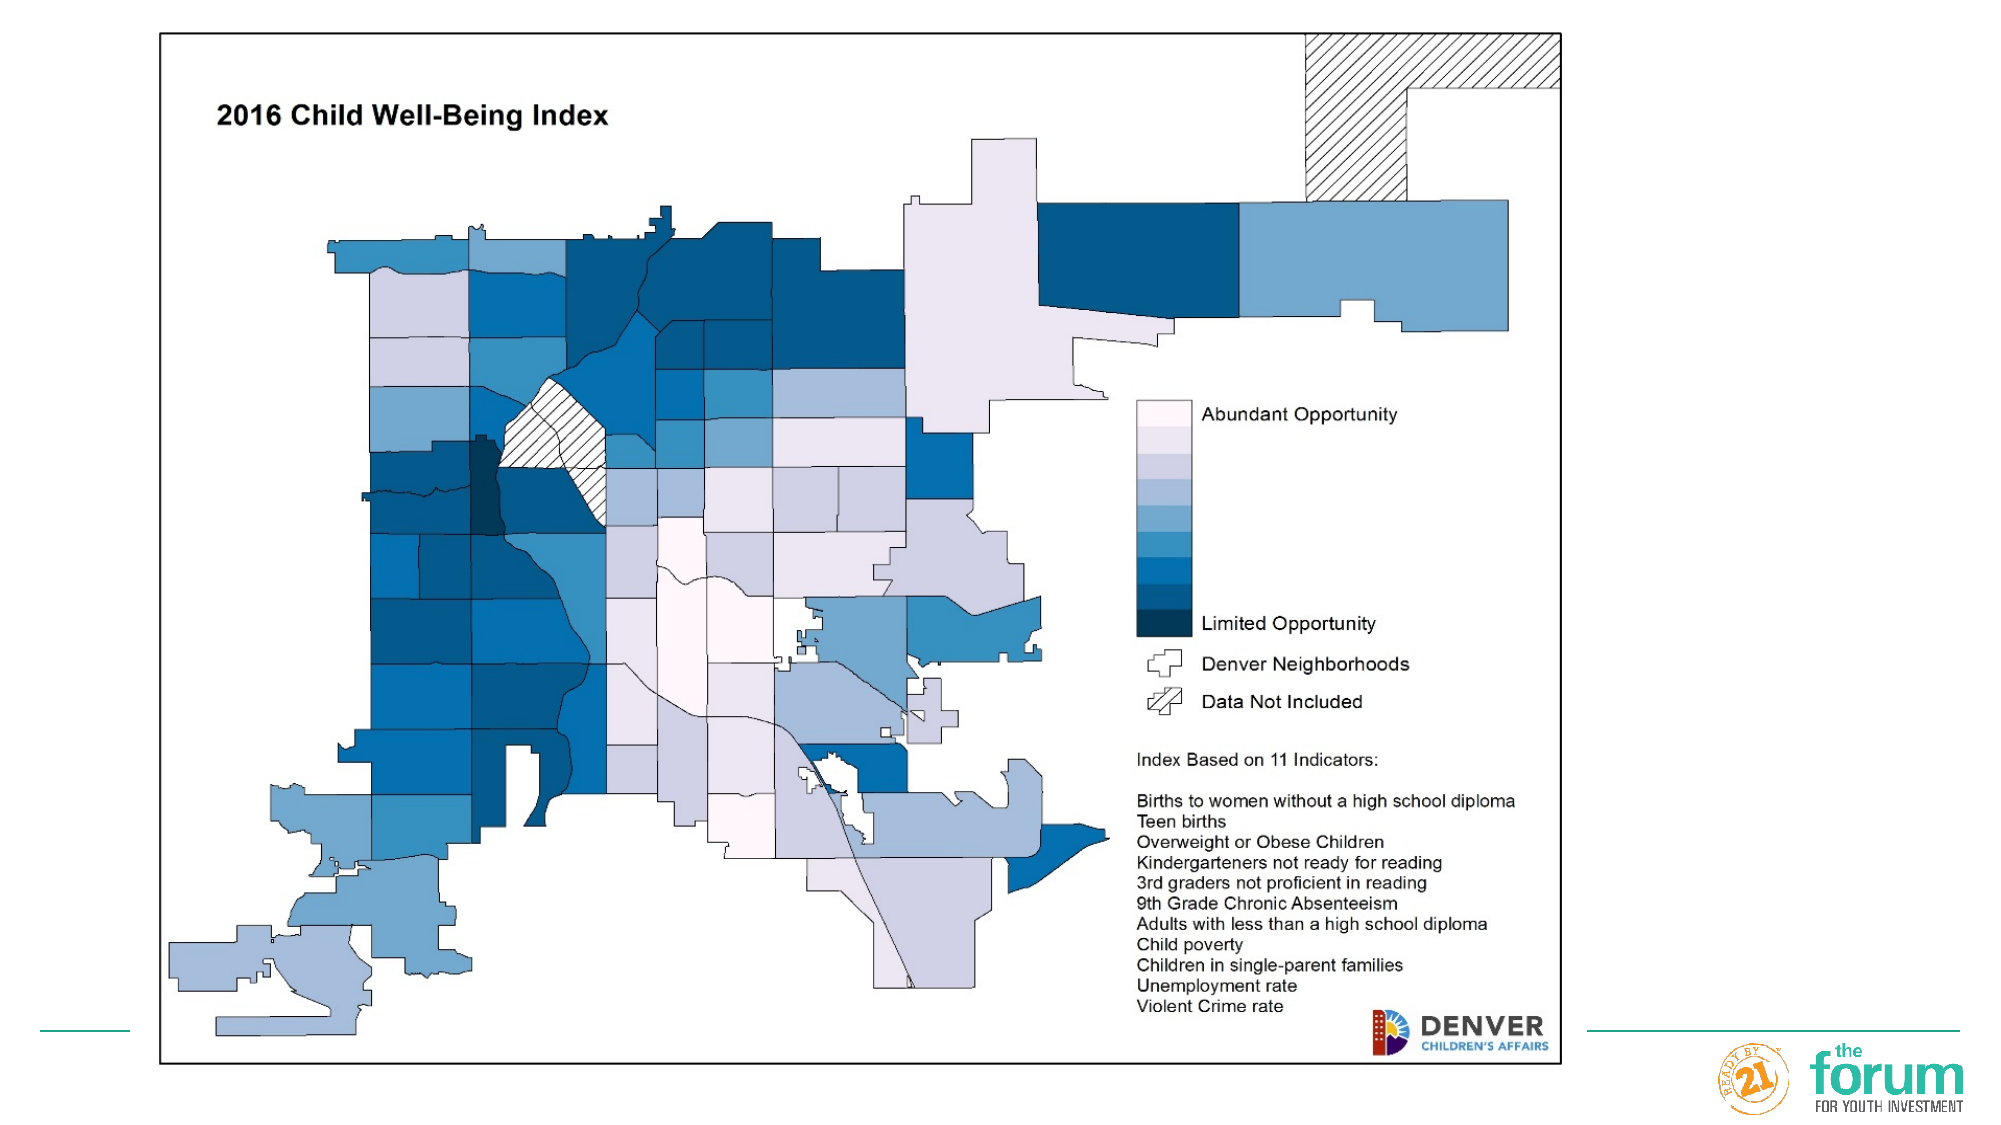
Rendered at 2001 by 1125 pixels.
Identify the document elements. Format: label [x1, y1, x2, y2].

picture [1718, 1043, 1789, 1115]
picture [1810, 1043, 1963, 1112]
picture [130, 0, 1587, 1092]
